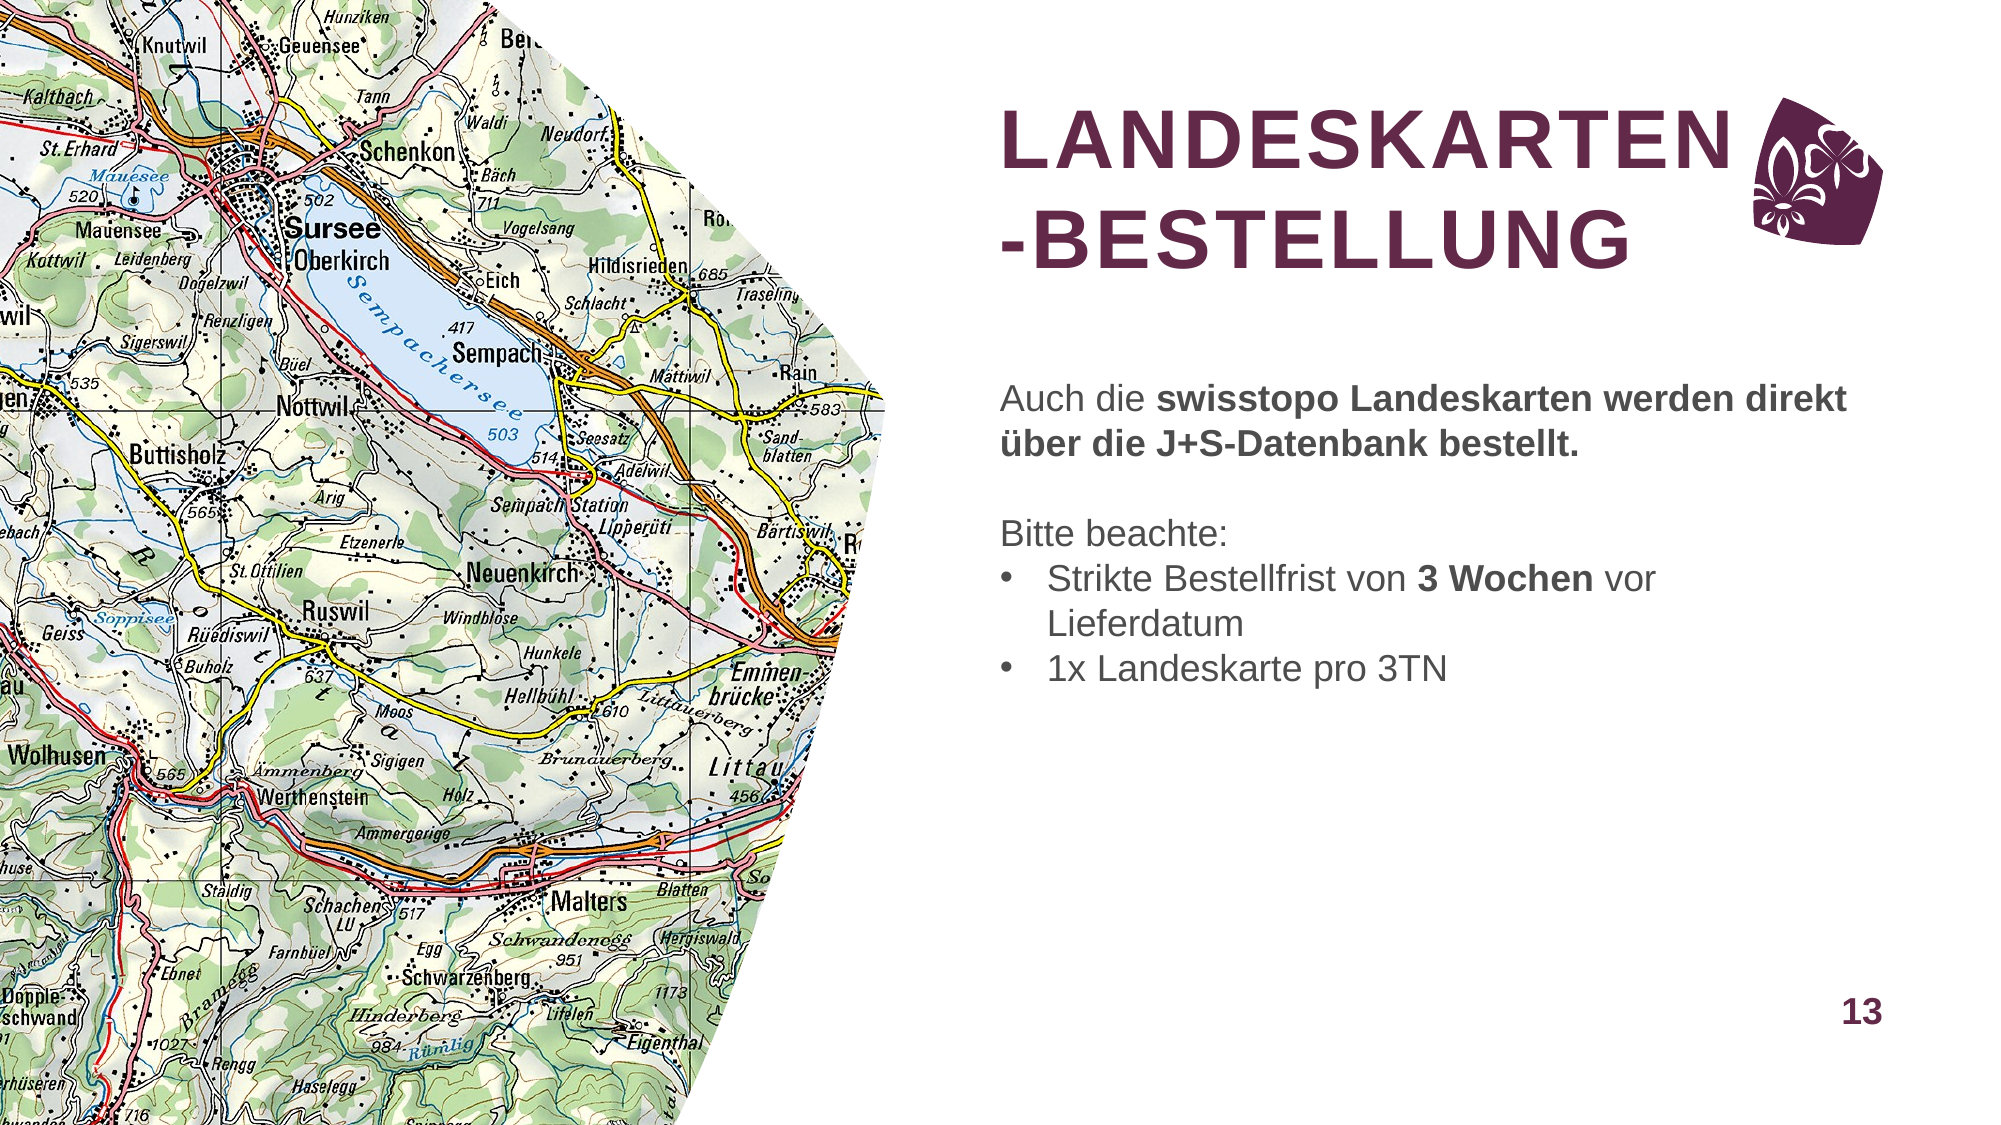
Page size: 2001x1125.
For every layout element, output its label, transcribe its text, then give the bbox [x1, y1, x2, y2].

title Landeskarten-bestellung [999, 86, 1745, 285]
list Auch die swisstopo Landeskarten werden direkt über die J+S-Datenbank bestellt. Bitte beachte: Strikte Bestellfrist von 3 Wochen vor Lieferdatum 1x Landeskarte pro 3TN [999, 373, 1863, 983]
picture [0, 0, 886, 1125]
slide_number 13 [1794, 990, 1883, 1032]
